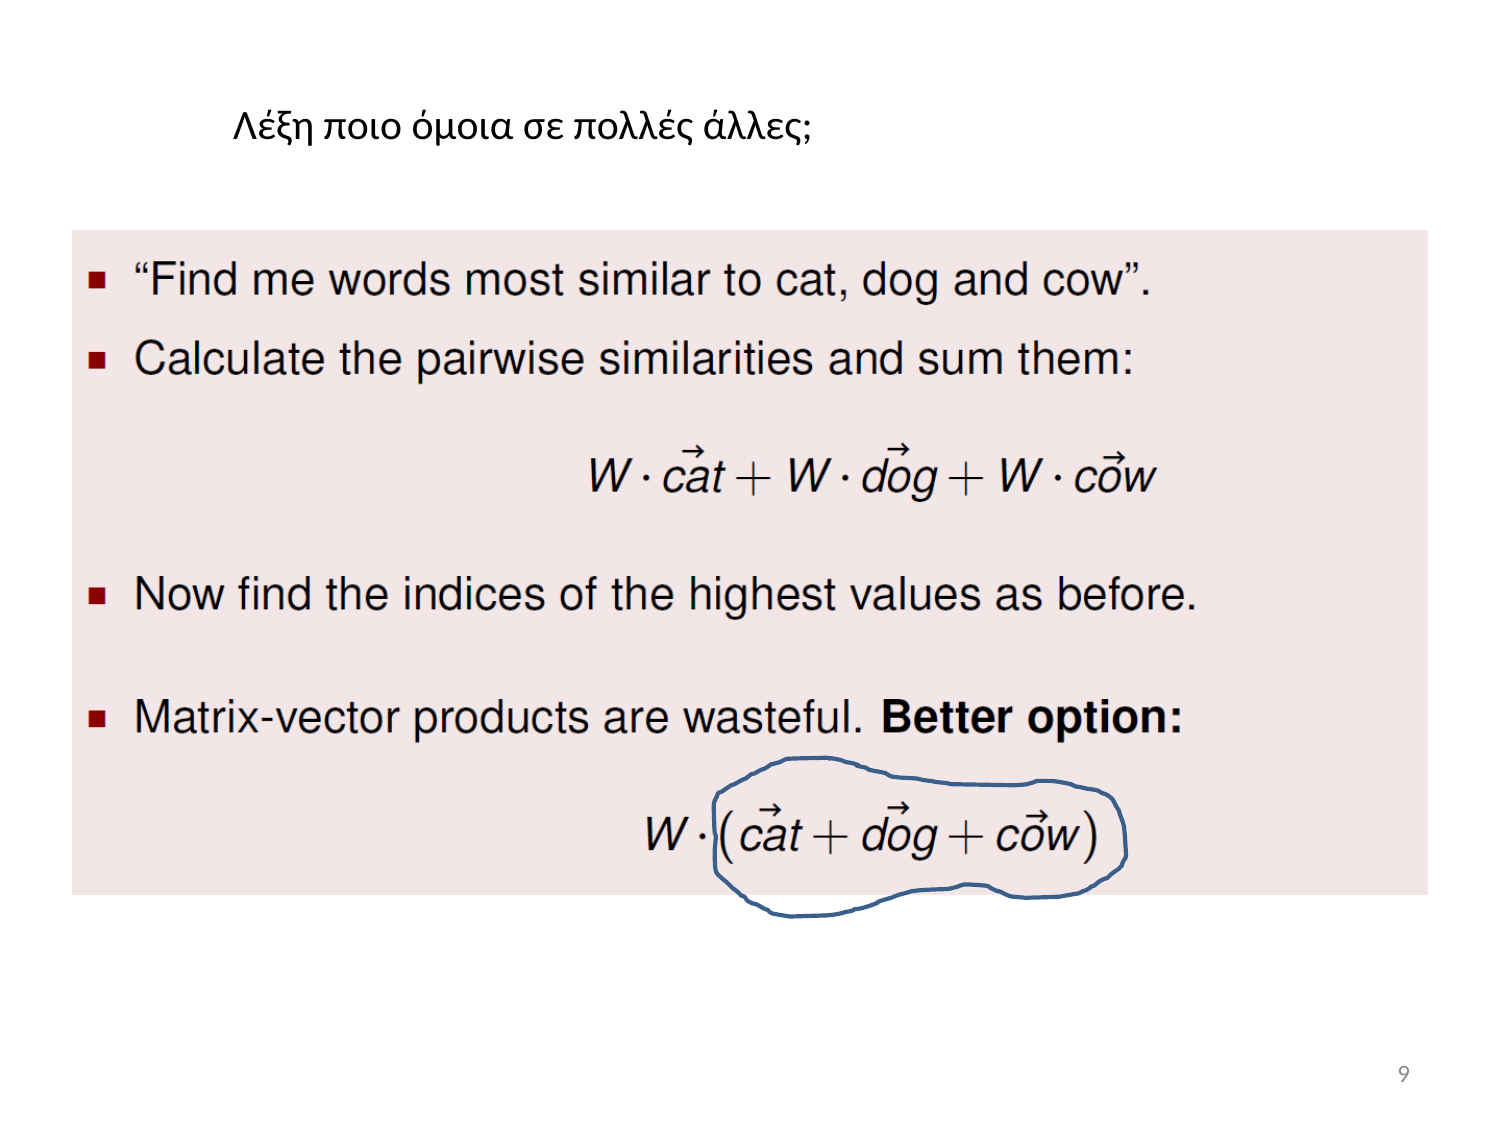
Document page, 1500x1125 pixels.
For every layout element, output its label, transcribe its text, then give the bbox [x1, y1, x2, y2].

slide_number 9 [1074, 1042, 1425, 1103]
picture [72, 229, 1428, 895]
text_box Λέξη ποιο όμοια σε πολλές άλλες; [218, 90, 892, 155]
text_box [746, 903, 881, 919]
